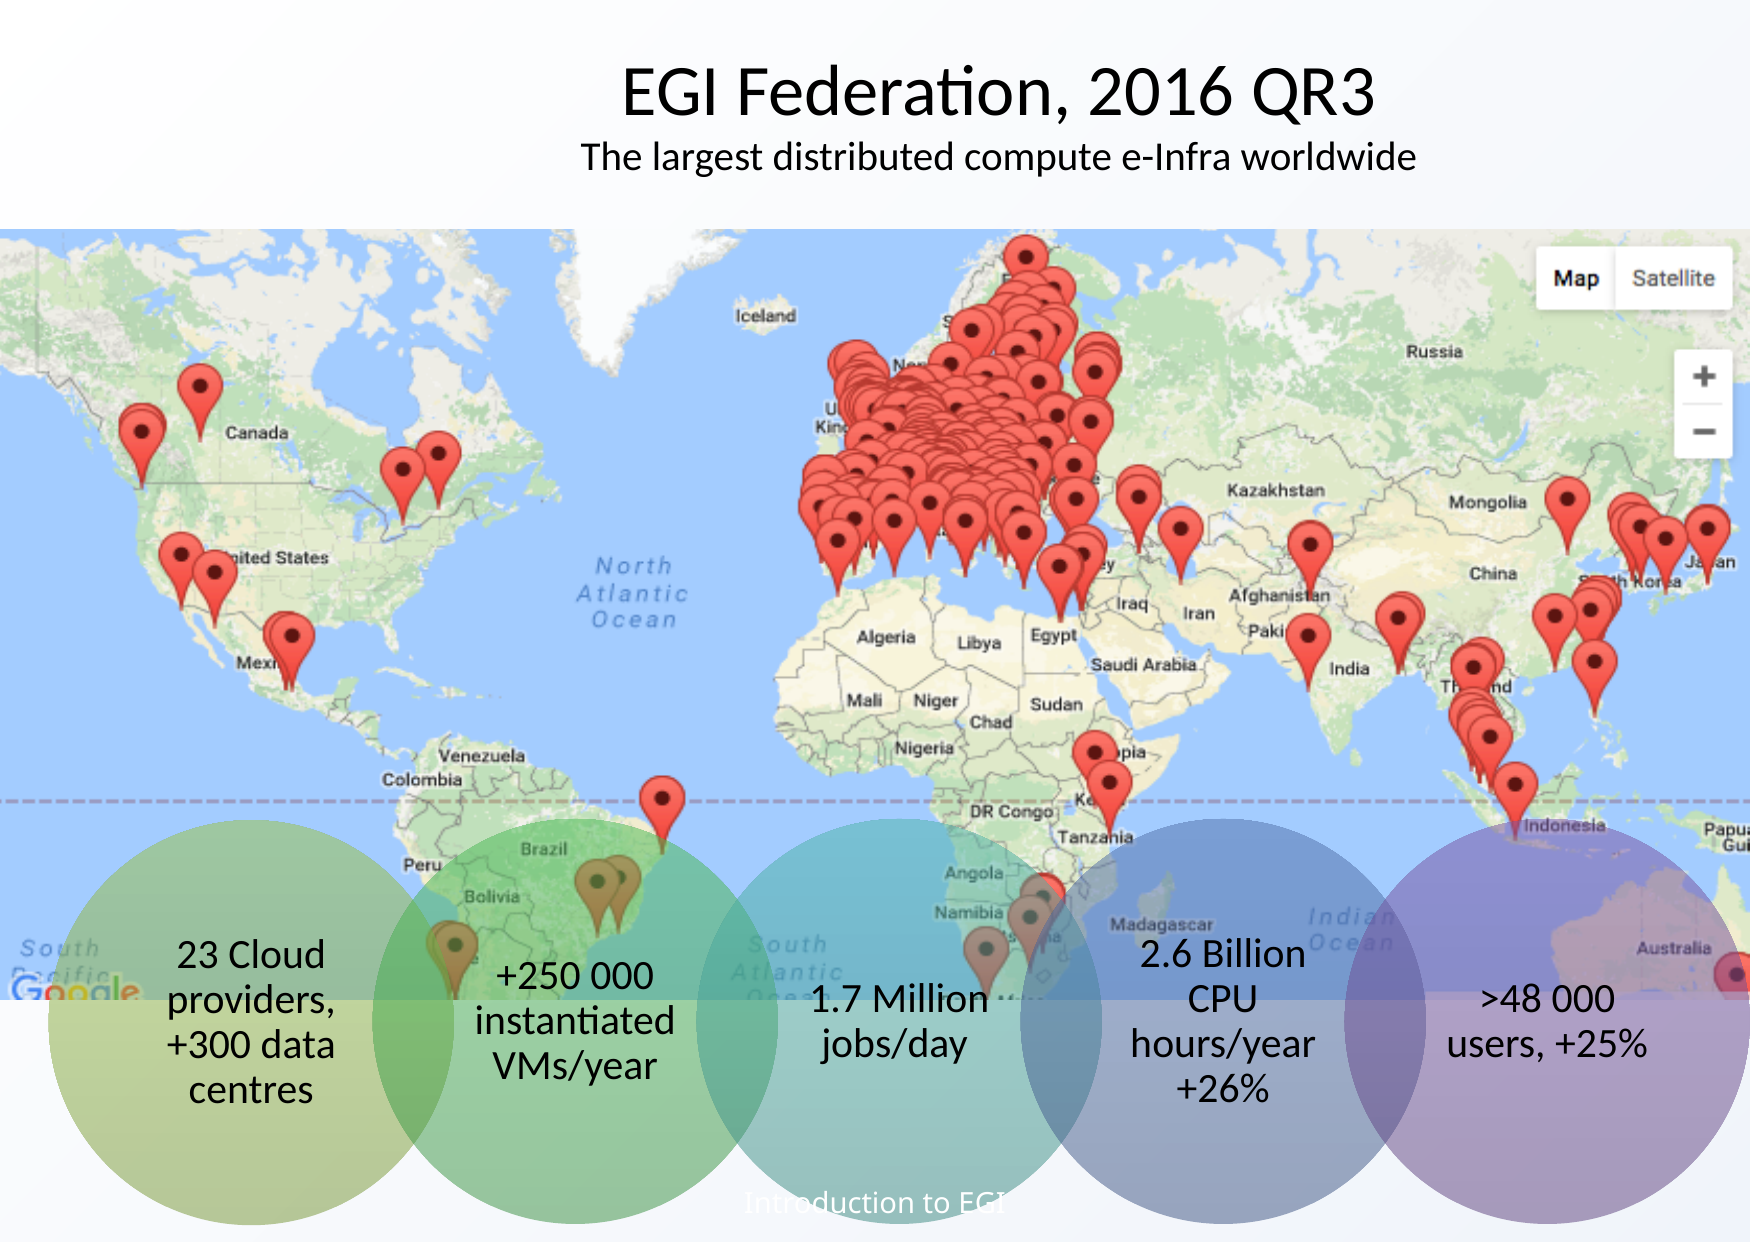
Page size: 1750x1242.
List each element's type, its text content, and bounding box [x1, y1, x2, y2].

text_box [48, 626, 1750, 1242]
picture [0, 229, 1750, 1000]
title EGI Federation, 2016 QR3 The largest distributed compute e-Infra worldwide [296, 34, 1702, 188]
